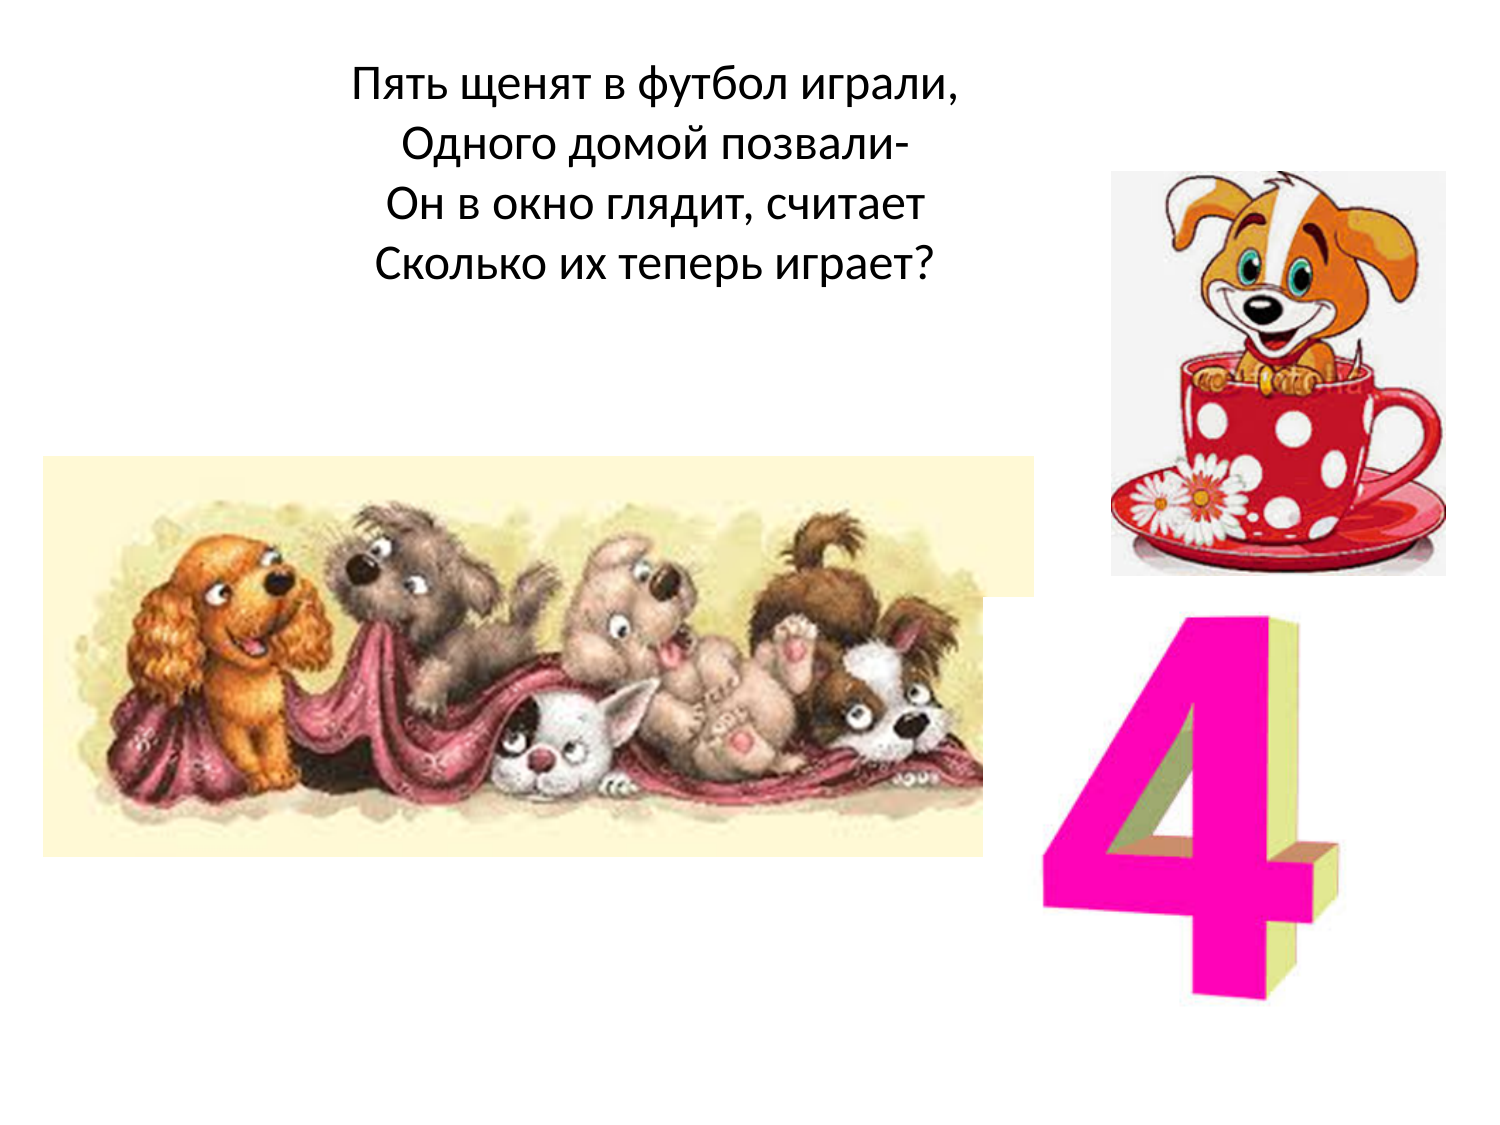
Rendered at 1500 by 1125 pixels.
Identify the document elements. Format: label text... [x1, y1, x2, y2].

text_box Пять щенят в футбол играли, Одного домой позвали- Он в окно глядит, считает Сколько их теперь играет? [277, 42, 1034, 298]
picture [43, 455, 1409, 1024]
picture [1111, 171, 1446, 576]
